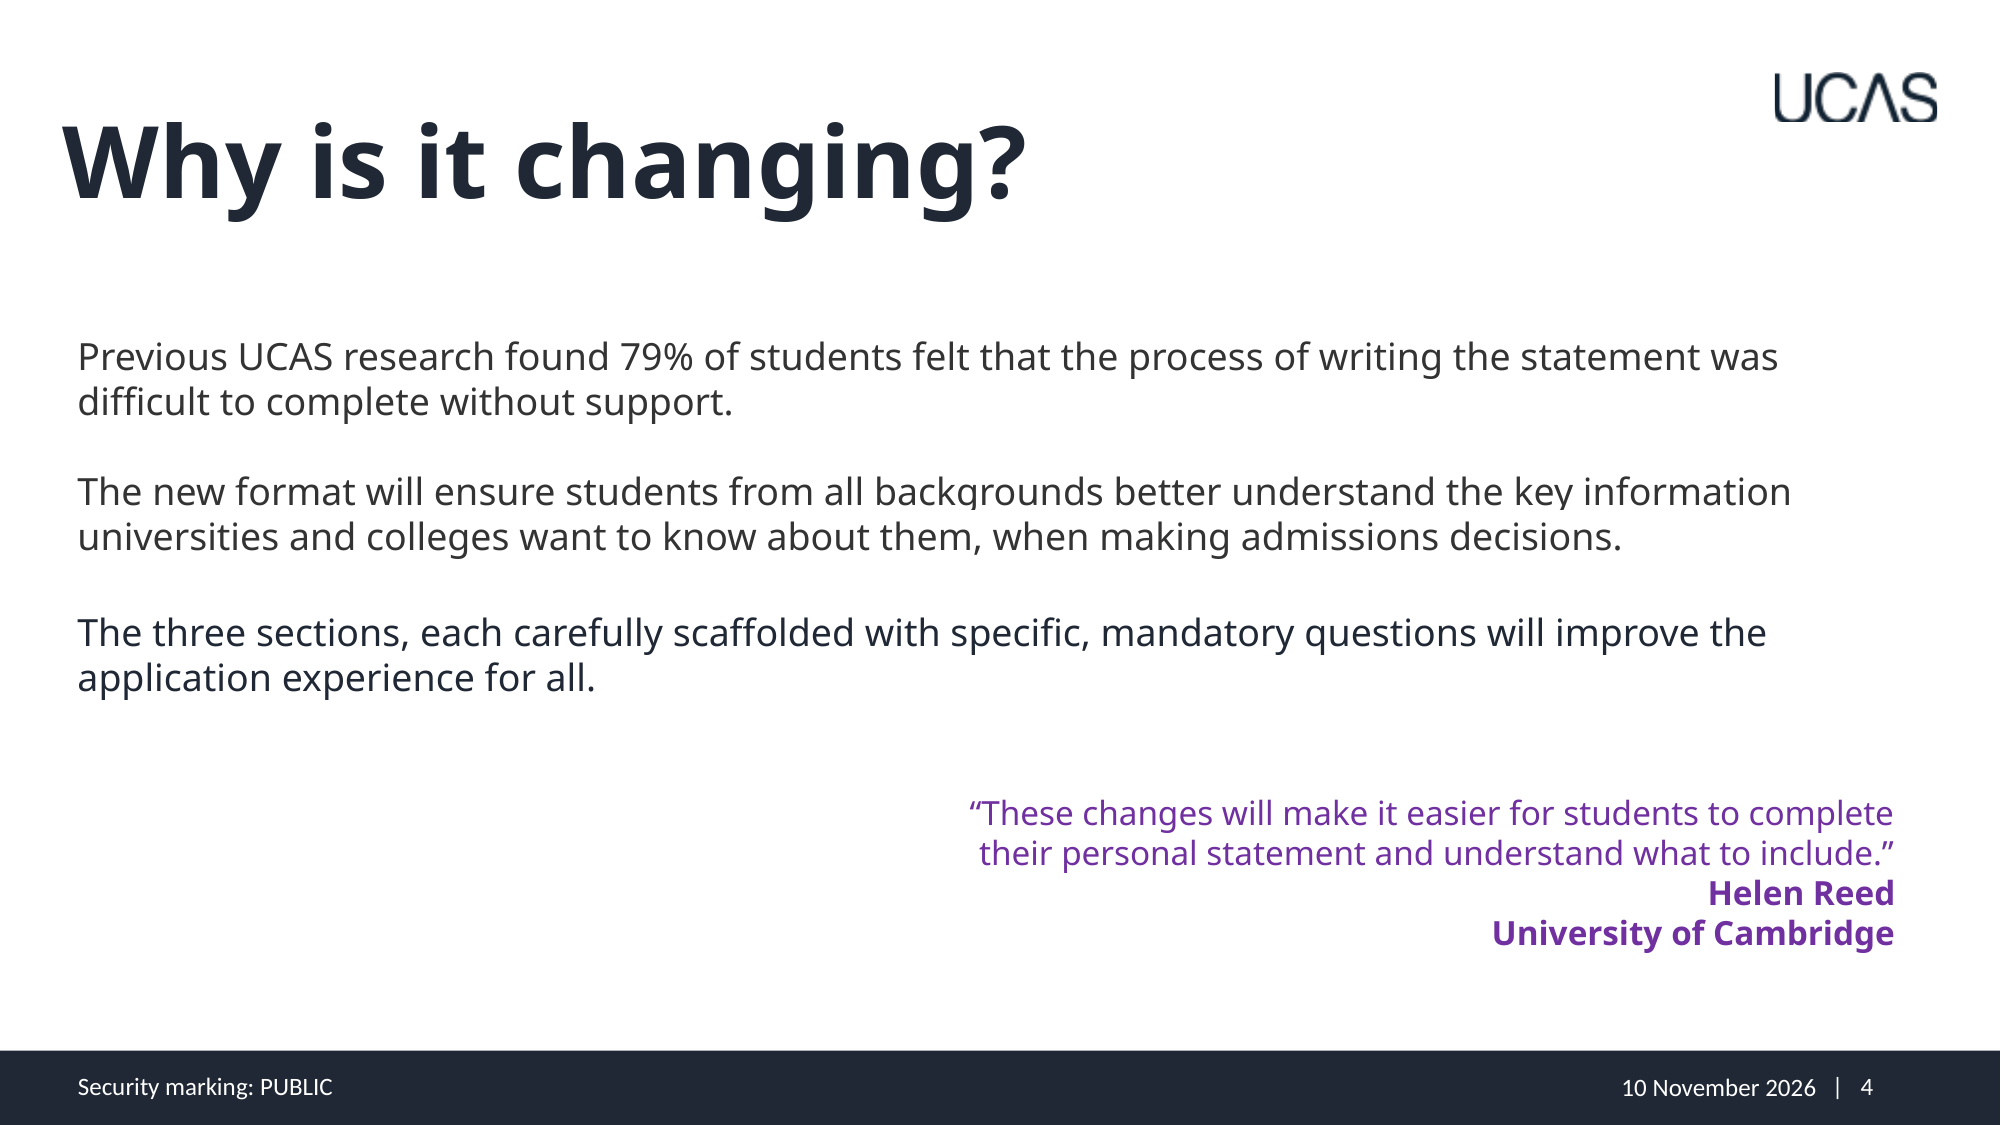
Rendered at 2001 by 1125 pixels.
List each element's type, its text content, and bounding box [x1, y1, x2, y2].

title Why is it changing? [62, 0, 1728, 223]
text_box “These changes will make it easier for students to complete their personal statement and understand what to include.” Helen Reed University of Cambridge [909, 784, 1911, 960]
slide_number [1304, 1064, 1817, 1116]
footer Security marking: PUBLIC [62, 1064, 1044, 1114]
text_box Previous UCAS research found 79% of students felt that the process of writing the statement was difficult to complete without support. The new format will ensure students from all backgrounds better understand the key information universities and colleges want to know about them, when making admissions decisions. [62, 325, 1852, 566]
slide_number | 4 [1816, 1064, 1938, 1114]
text_box The three sections, each carefully scaffolded with specific, mandatory questions will improve the application experience for all. [62, 556, 1938, 707]
